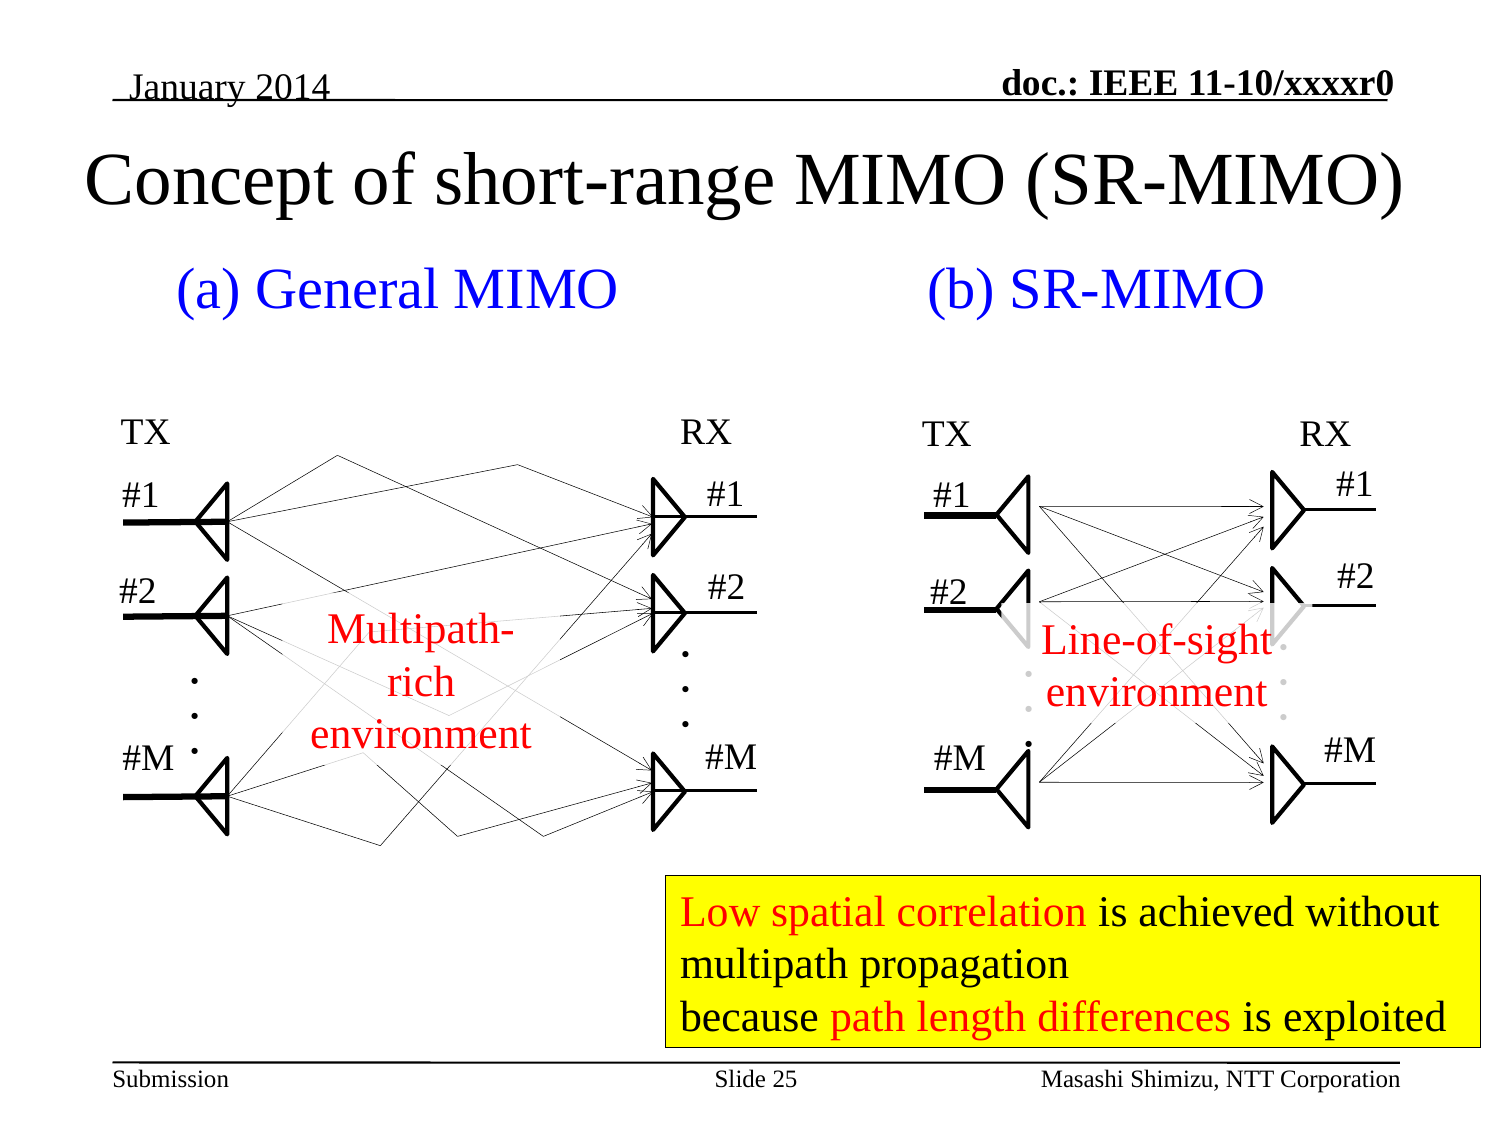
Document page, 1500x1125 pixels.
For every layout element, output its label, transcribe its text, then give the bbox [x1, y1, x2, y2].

footer Masashi Shimizu, NTT Corporation [878, 1061, 1402, 1093]
text_box (b) SR-MIMO [912, 242, 1281, 328]
text_box Concept of short-range MIMO (SR-MIMO) [57, 87, 1433, 263]
slide_number Slide 25 [712, 1061, 800, 1123]
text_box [906, 401, 1395, 828]
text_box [105, 399, 776, 846]
text_box Low spatial correlation is achieved without multipath propagation because path length differences is exploited [665, 875, 1481, 1048]
text_box (a) General MIMO [161, 242, 634, 328]
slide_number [114, 54, 422, 87]
